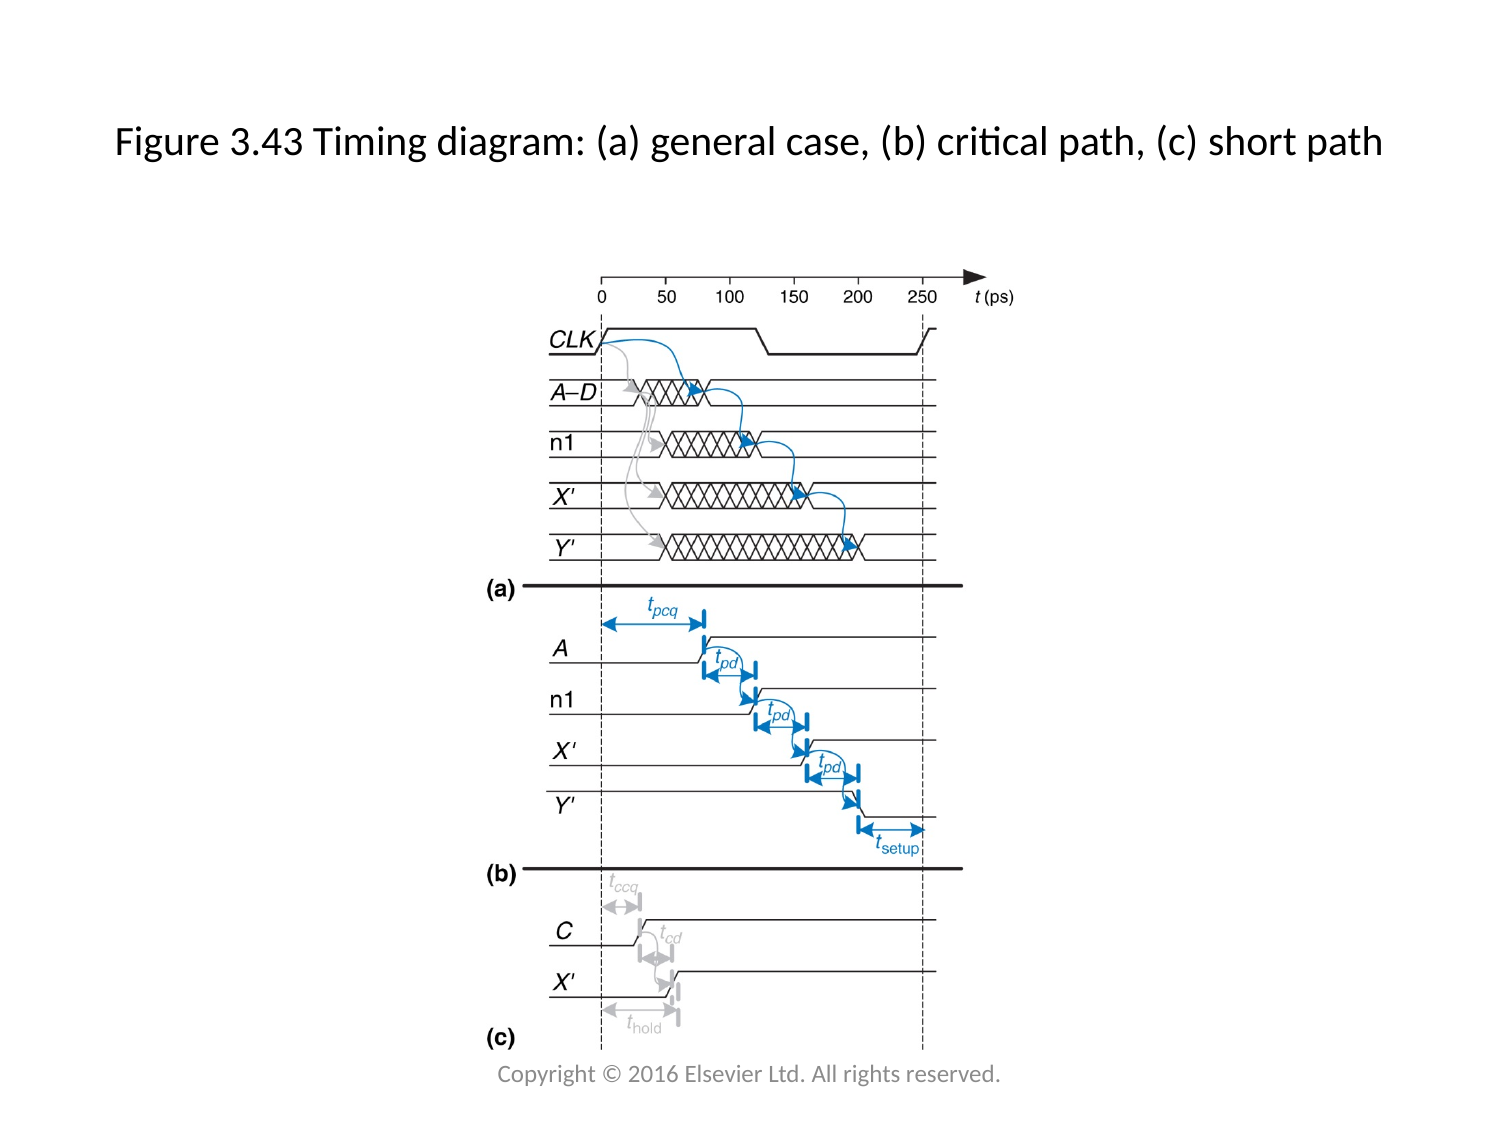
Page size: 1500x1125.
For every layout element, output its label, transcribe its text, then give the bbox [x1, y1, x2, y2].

footer Copyright © 2016 Elsevier Ltd. All rights reserved. [431, 1042, 1069, 1103]
picture [486, 269, 1014, 1051]
title Figure 3.43 Timing diagram: (a) general case, (b) critical path, (c) short path [75, 45, 1425, 233]
